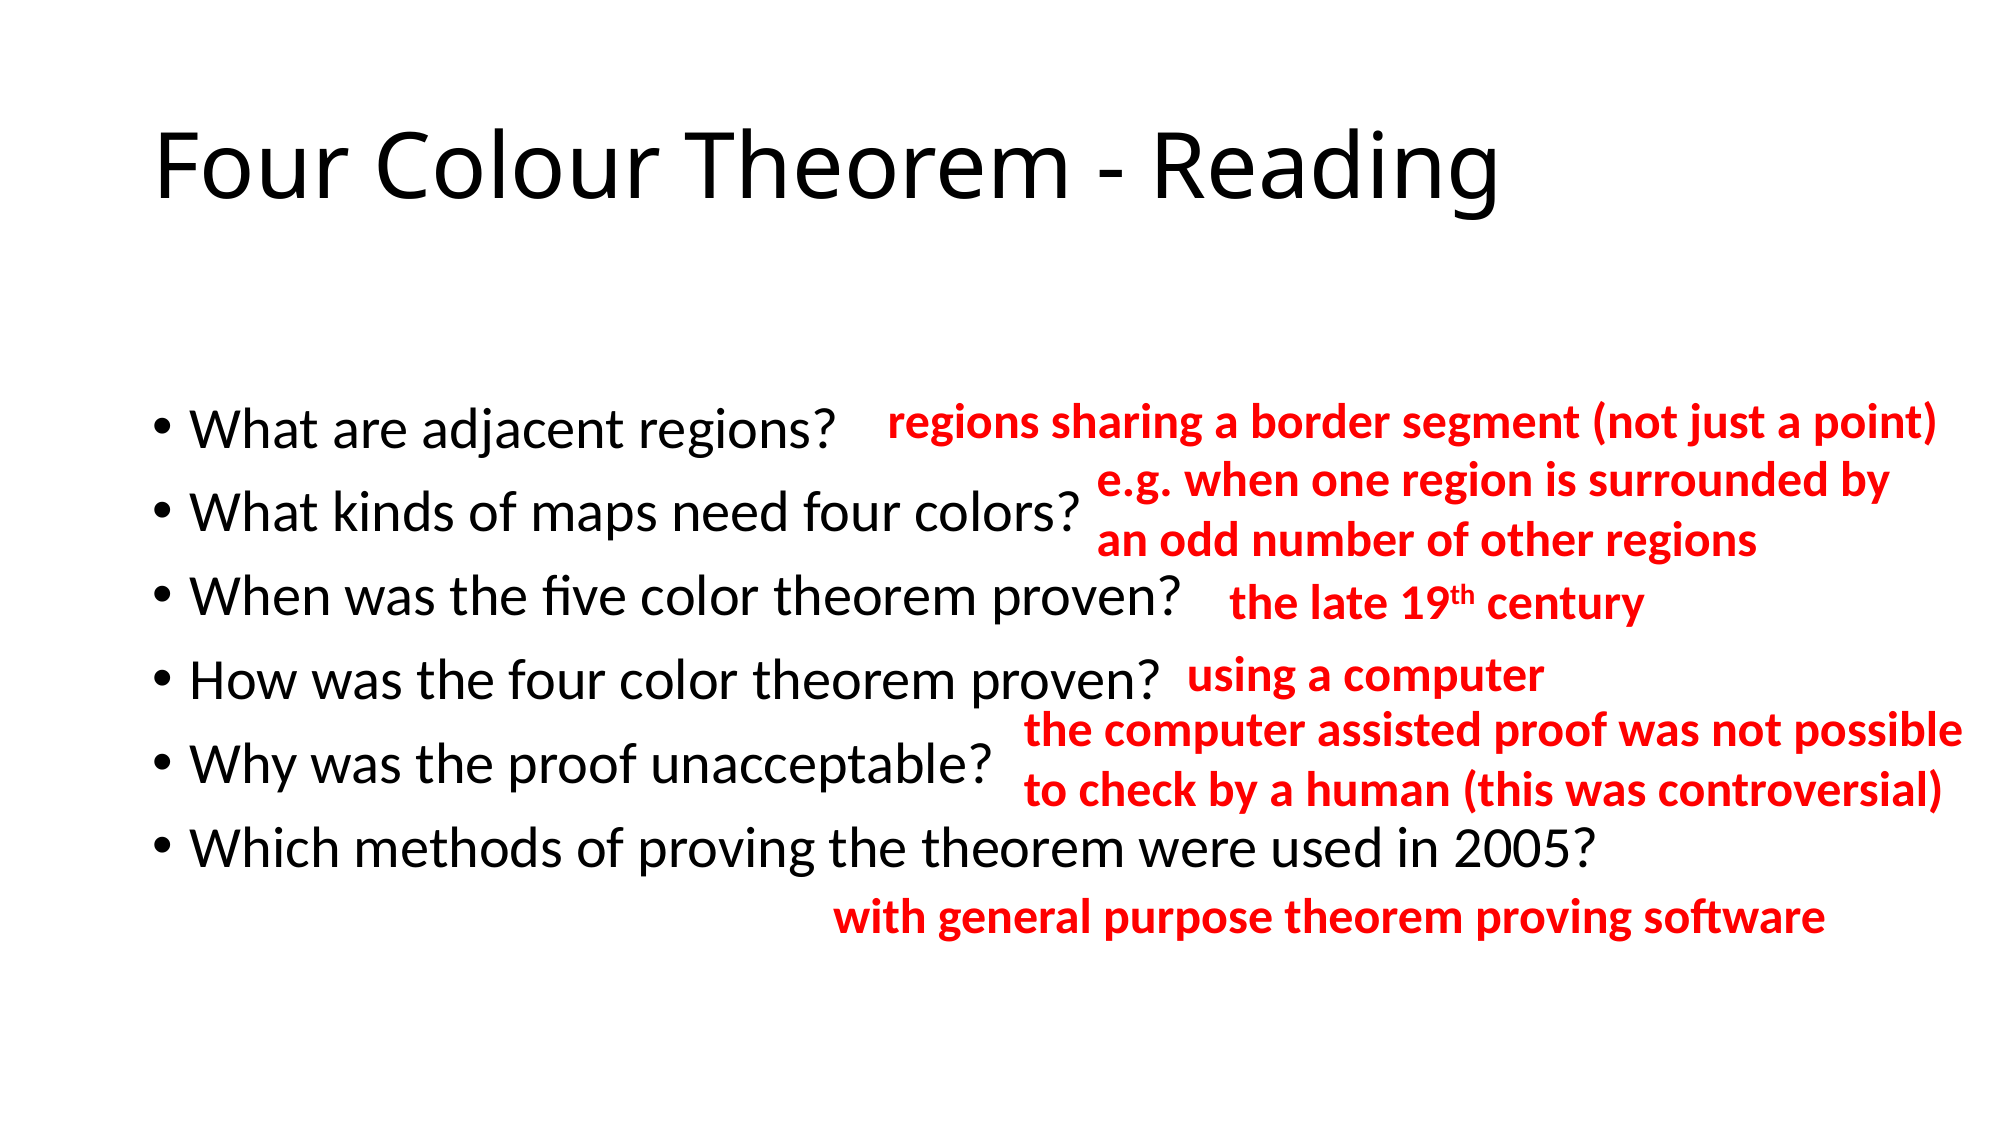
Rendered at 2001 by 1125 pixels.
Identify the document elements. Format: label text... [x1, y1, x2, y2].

text_box with general purpose theorem proving software [818, 875, 1842, 951]
title Four Colour Theorem - Reading [137, 59, 1863, 278]
text_box using a computer [1172, 634, 1561, 689]
text_box the late 19th century [1214, 562, 1661, 638]
list What are adjacent regions? What kinds of maps need four colors? When was the five color theorem proven? How was the four color theorem proven? Why was the proof unacceptable? Which methods of proving the theorem were used in 2005? [137, 299, 1863, 1014]
text_box e.g. when one region is surrounded by an odd number of other regions [1081, 439, 1918, 574]
text_box the computer assisted proof was not possible to check by a human (this was controversial) [1008, 689, 1991, 825]
text_box regions sharing a border segment (not just a point) [872, 381, 1954, 457]
